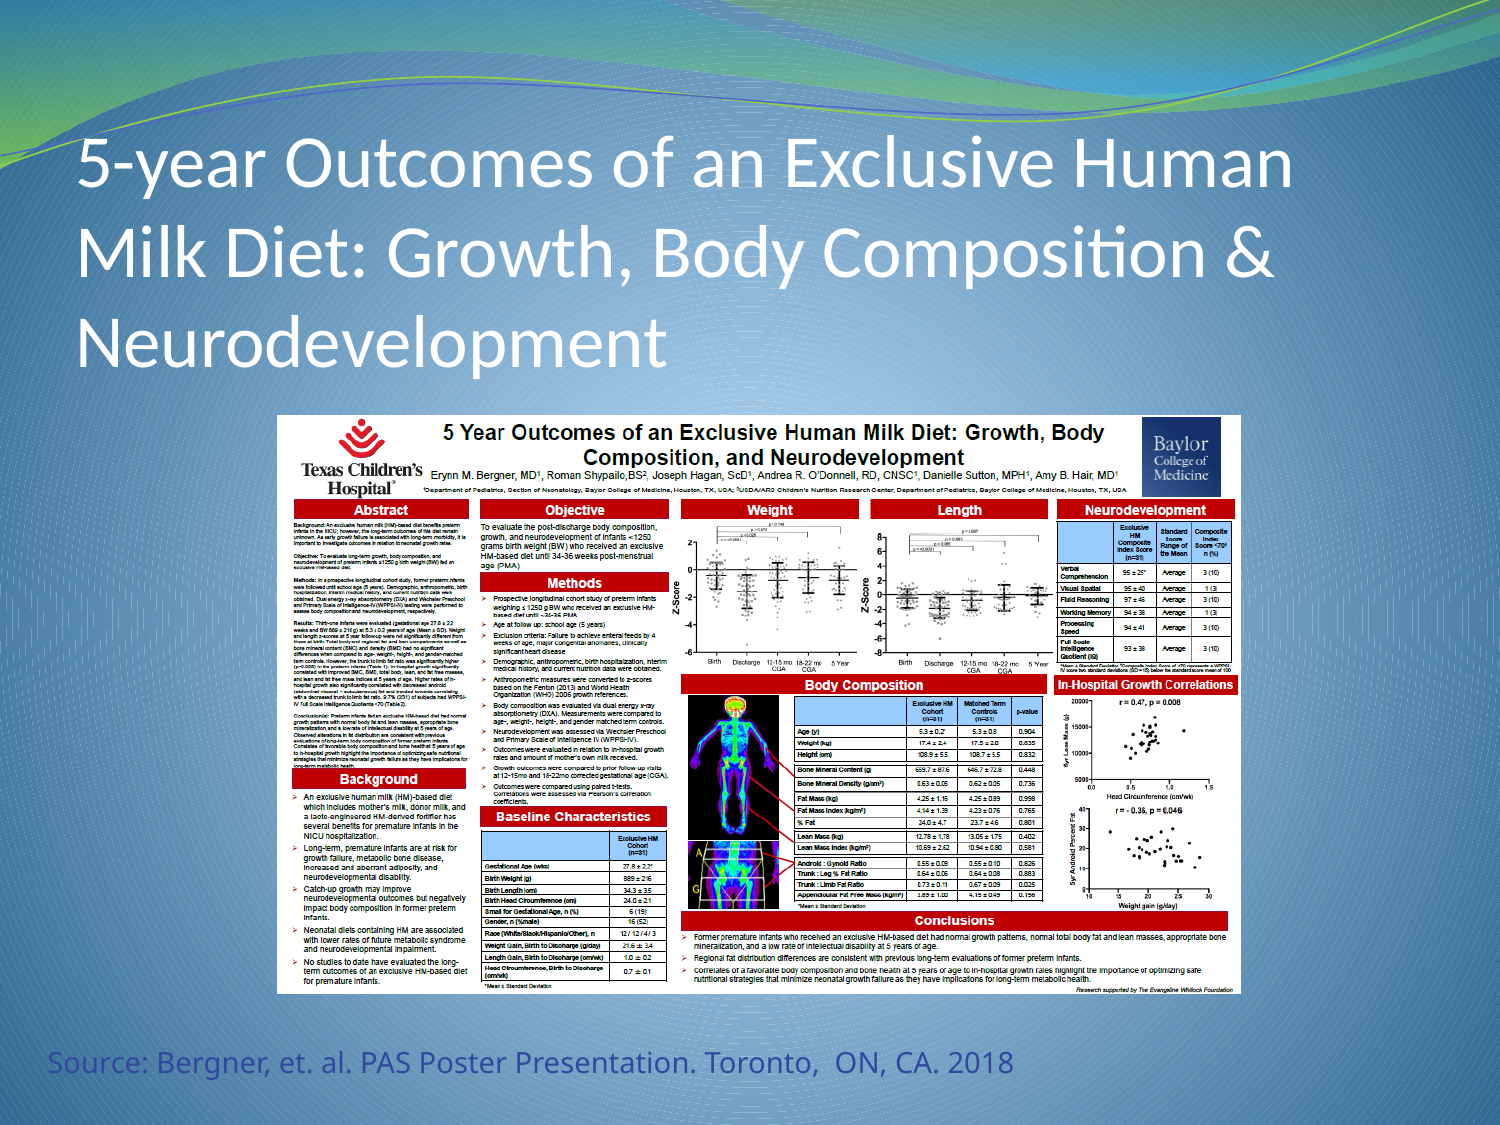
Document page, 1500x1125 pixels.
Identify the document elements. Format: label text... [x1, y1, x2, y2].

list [277, 415, 1241, 995]
text_box Source: Bergner, et. al. PAS Poster Presentation. Toronto, ON, CA. 2018 [32, 1037, 1030, 1087]
title 5-year Outcomes of an Exclusive Human Milk Diet: Growth, Body Composition & Neurodevelopment [75, 79, 1425, 383]
